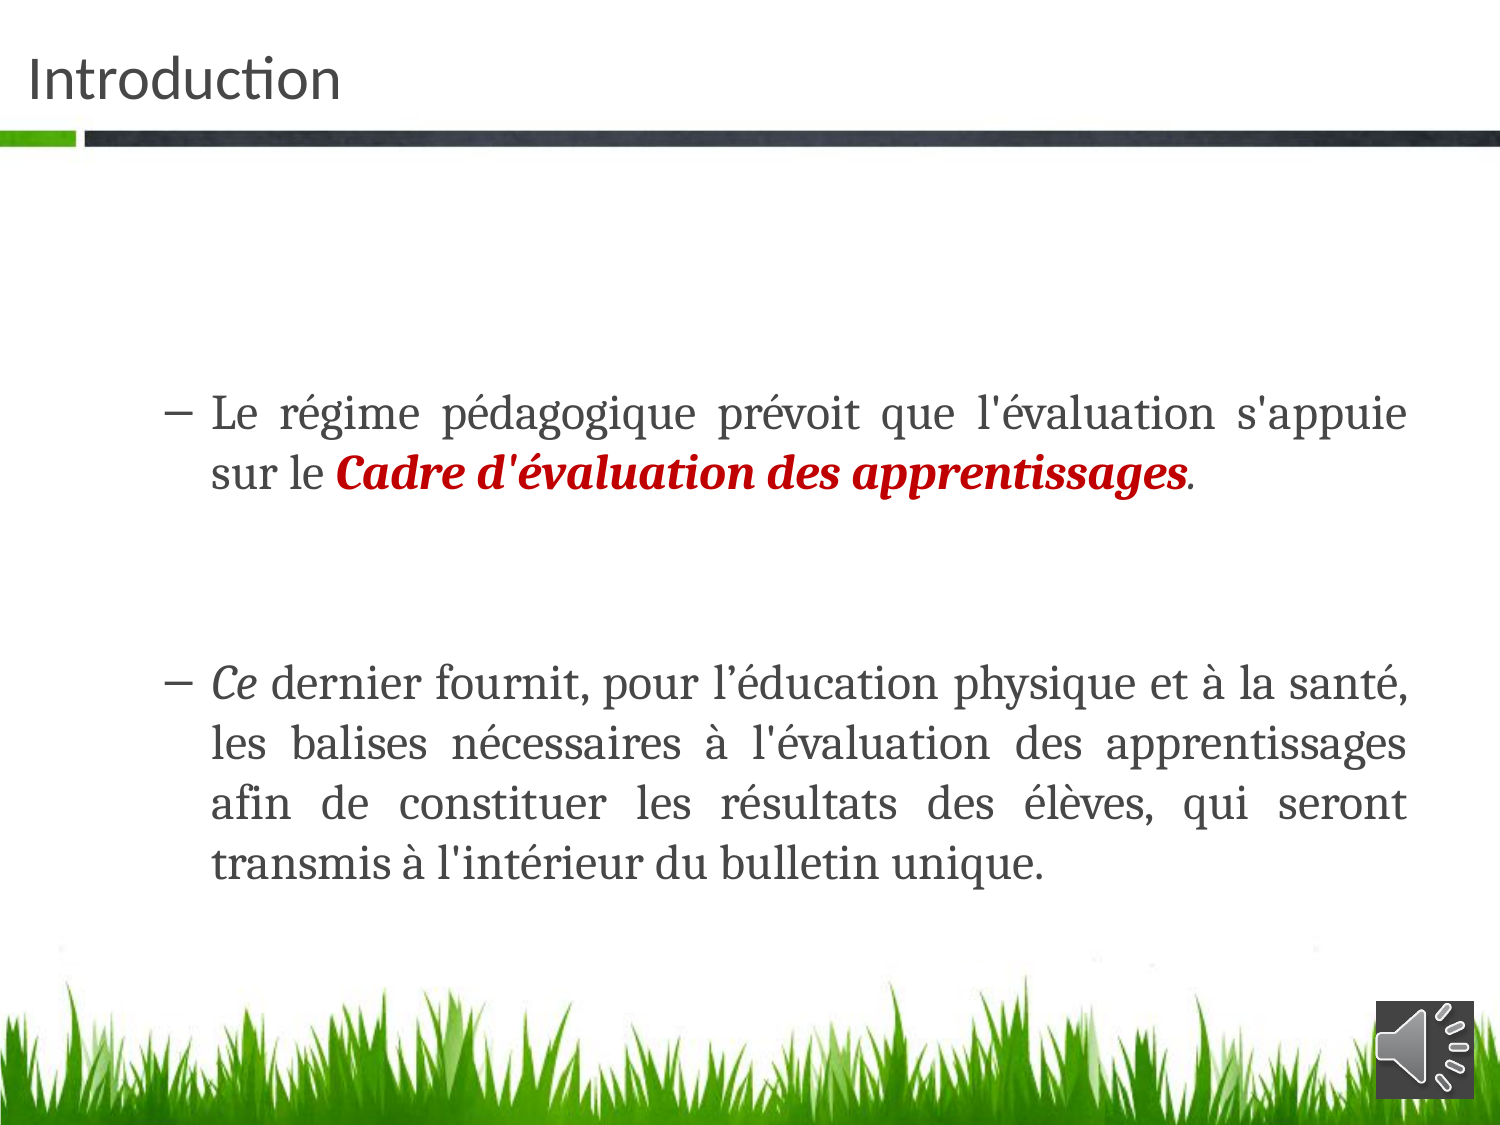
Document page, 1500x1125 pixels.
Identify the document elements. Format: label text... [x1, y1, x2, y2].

title Introduction [12, 11, 1500, 126]
picture [0, 0, 1500, 1125]
slide_number 2 [1074, 1042, 1369, 1103]
list Le régime pédagogique prévoit que l'évaluation s'appuie sur le Cadre d'évaluation des apprentissages. Ce dernier fournit, pour l’éducation physique et à la santé, les balises nécessaires à l'évaluation des apprentissages afin de constituer les résultats des élèves, qui seront transmis à l'intérieur du bulletin unique. [74, 212, 1423, 1022]
